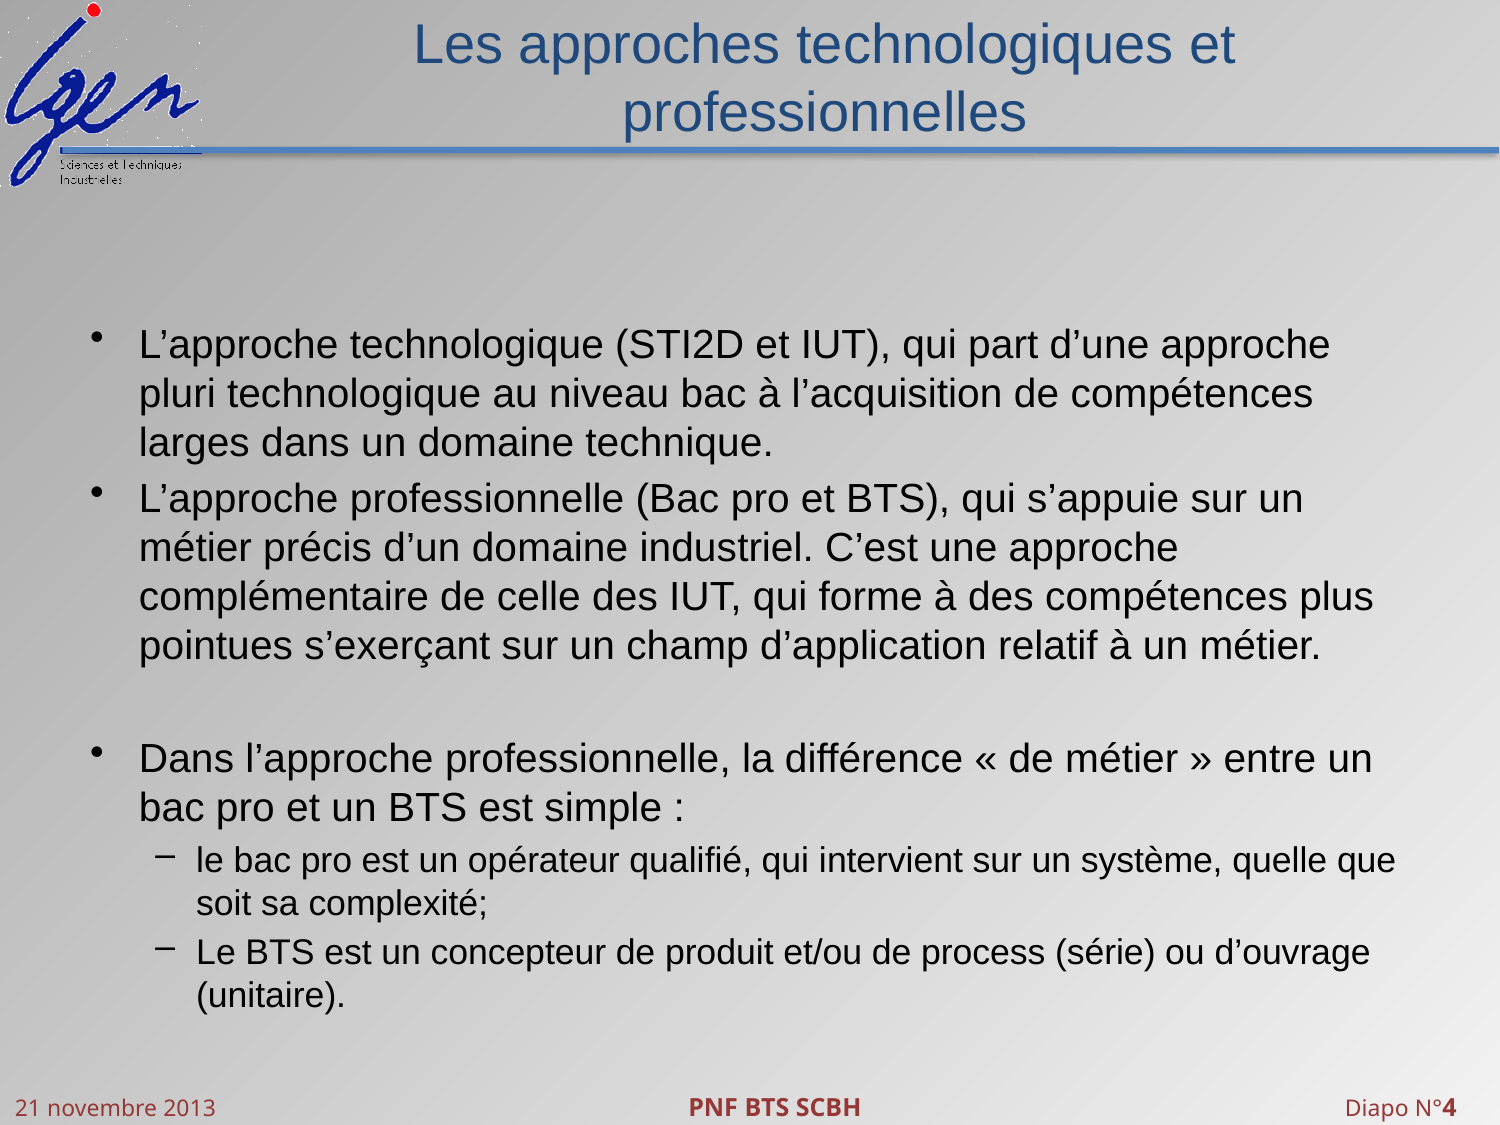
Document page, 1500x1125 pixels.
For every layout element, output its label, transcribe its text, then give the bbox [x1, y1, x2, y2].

picture [58, 147, 63, 160]
picture [0, 1, 202, 190]
list L’approche technologique (STI2D et IUT), qui part d’une approche pluri technologique au niveau bac à l’acquisition de compétences larges dans un domaine technique. L’approche professionnelle (Bac pro et BTS), qui s’appuie sur un métier précis d’un domaine industriel. C’est une approche complémentaire de celle des IUT, qui forme à des compétences plus pointues s’exerçant sur un champ d’application relatif à un métier. Dans l’approche professionnelle, la différence « de métier » entre un bac pro et un BTS est simple : le bac pro est un opérateur qualifié, qui intervient sur un système, quelle que soit sa complexité; Le BTS est un concepteur de produit et/ou de process (série) ou d’ouvrage (unitaire). [75, 310, 1425, 1069]
title Les approches technologiques et professionnelles [225, 0, 1425, 150]
